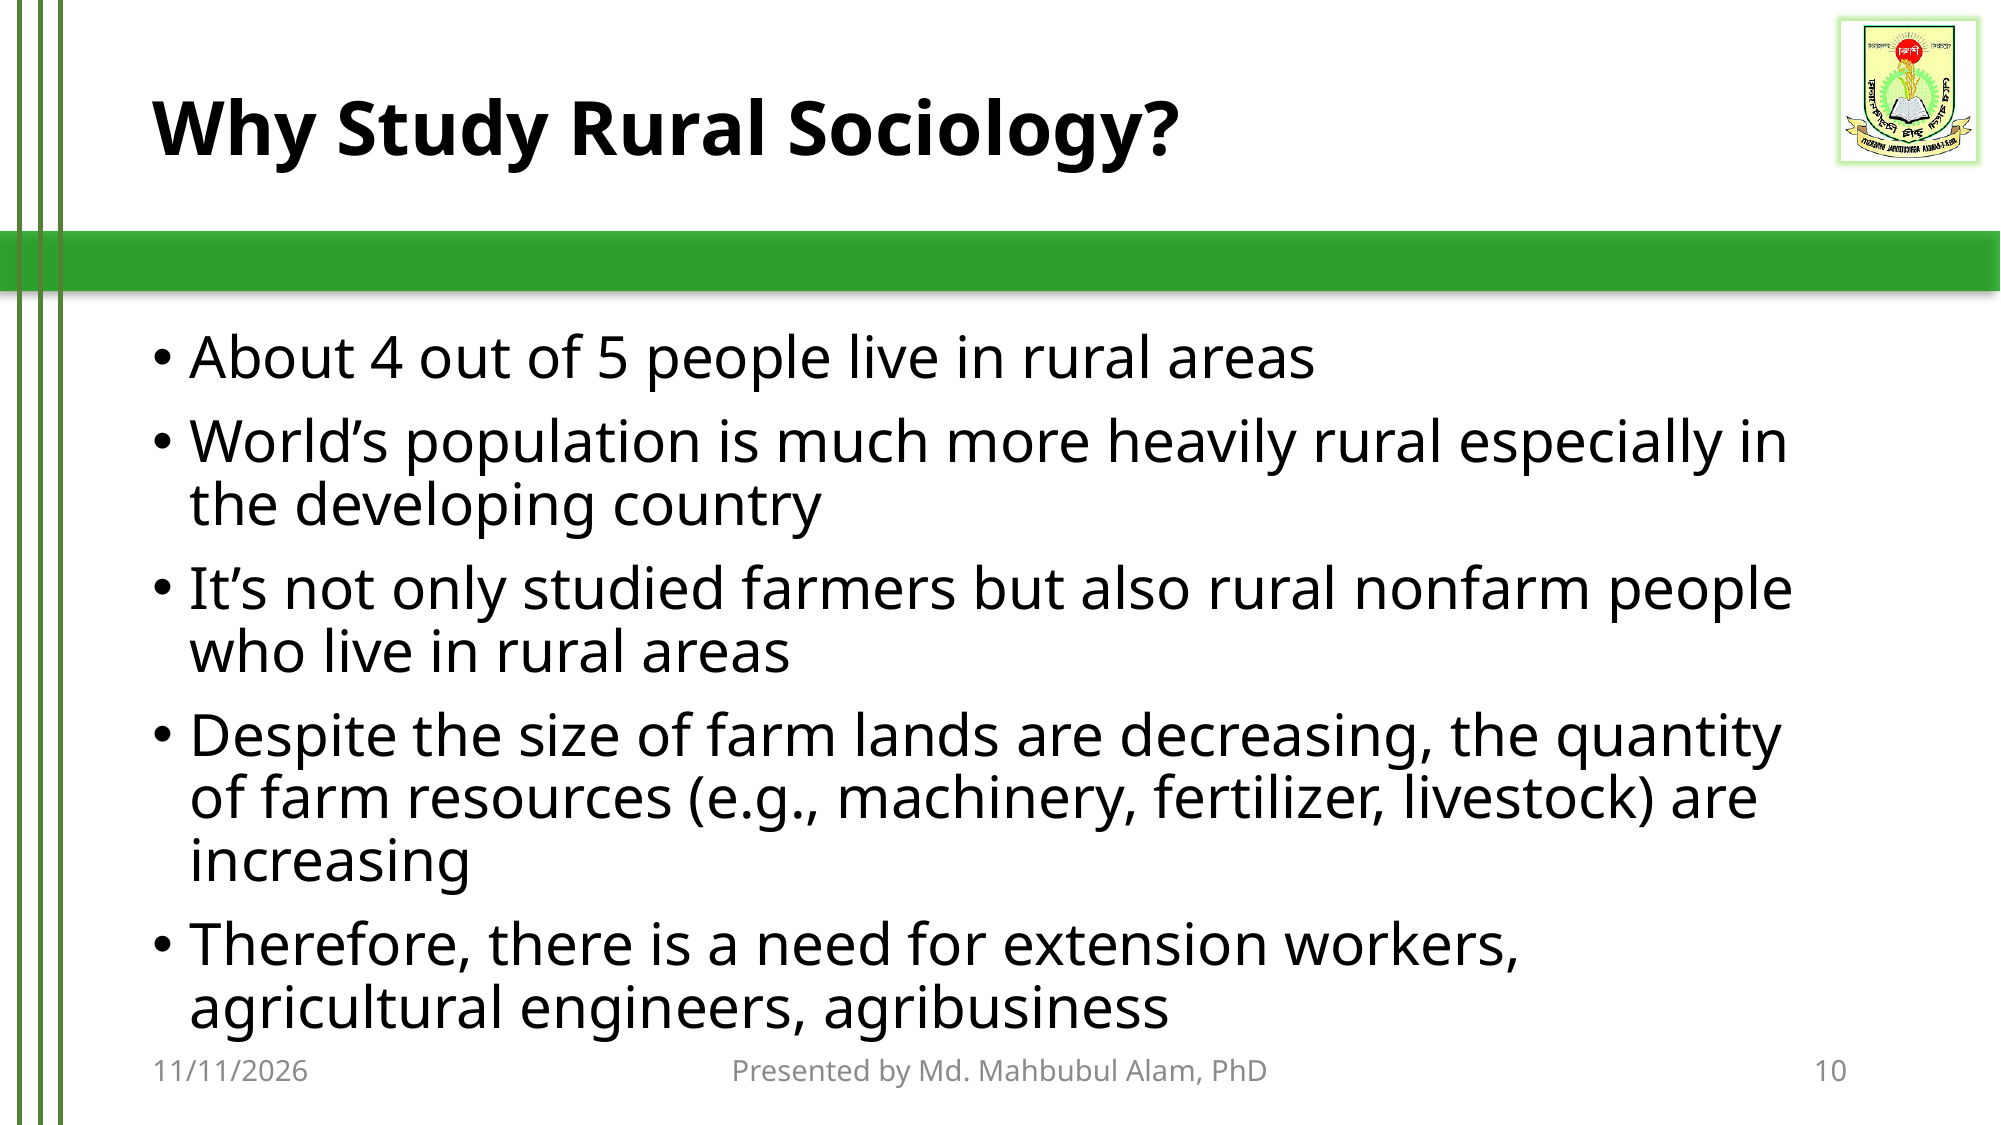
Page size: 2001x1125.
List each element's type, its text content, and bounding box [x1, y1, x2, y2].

slide_number 10 [1714, 1042, 1863, 1103]
list About 4 out of 5 people live in rural areas World’s population is much more heavily rural especially in the developing country It’s not only studied farmers but also rural nonfarm people who live in rural areas Despite the size of farm lands are decreasing, the quantity of farm resources (e.g., machinery, fertilizer, livestock) are increasing Therefore, there is a need for extension workers, agricultural engineers, agribusiness [137, 320, 1863, 1014]
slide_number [137, 1042, 588, 1103]
picture [1842, 22, 1975, 160]
footer Presented by Md. Mahbubul Alam, PhD [662, 1042, 1338, 1103]
title Why Study Rural Sociology? [137, 59, 1842, 202]
